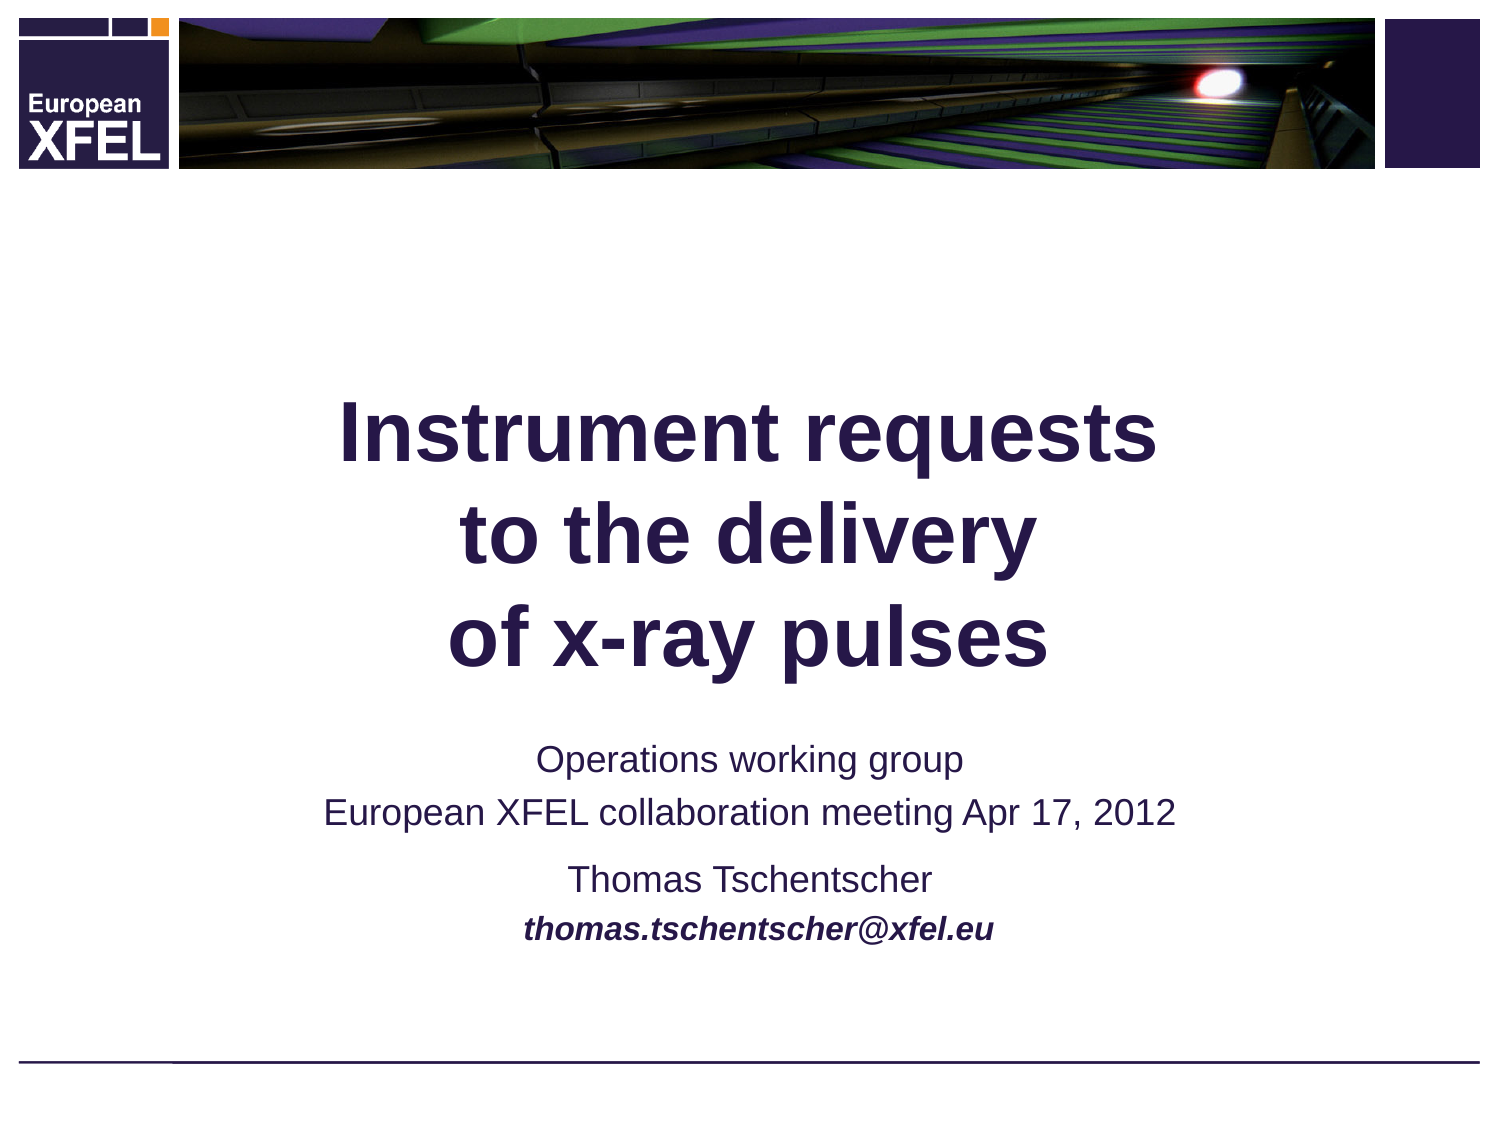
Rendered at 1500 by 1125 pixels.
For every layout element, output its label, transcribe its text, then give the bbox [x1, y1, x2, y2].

title Instrument requests to the delivery of x-ray pulses [21, 378, 1478, 681]
subtitle Operations working group European XFEL collaboration meeting Apr 17, 2012 Thomas Tschentscher thomas.tschentscher@xfel.eu [152, 688, 1348, 987]
picture [179, 18, 1375, 169]
picture [19, 18, 169, 169]
